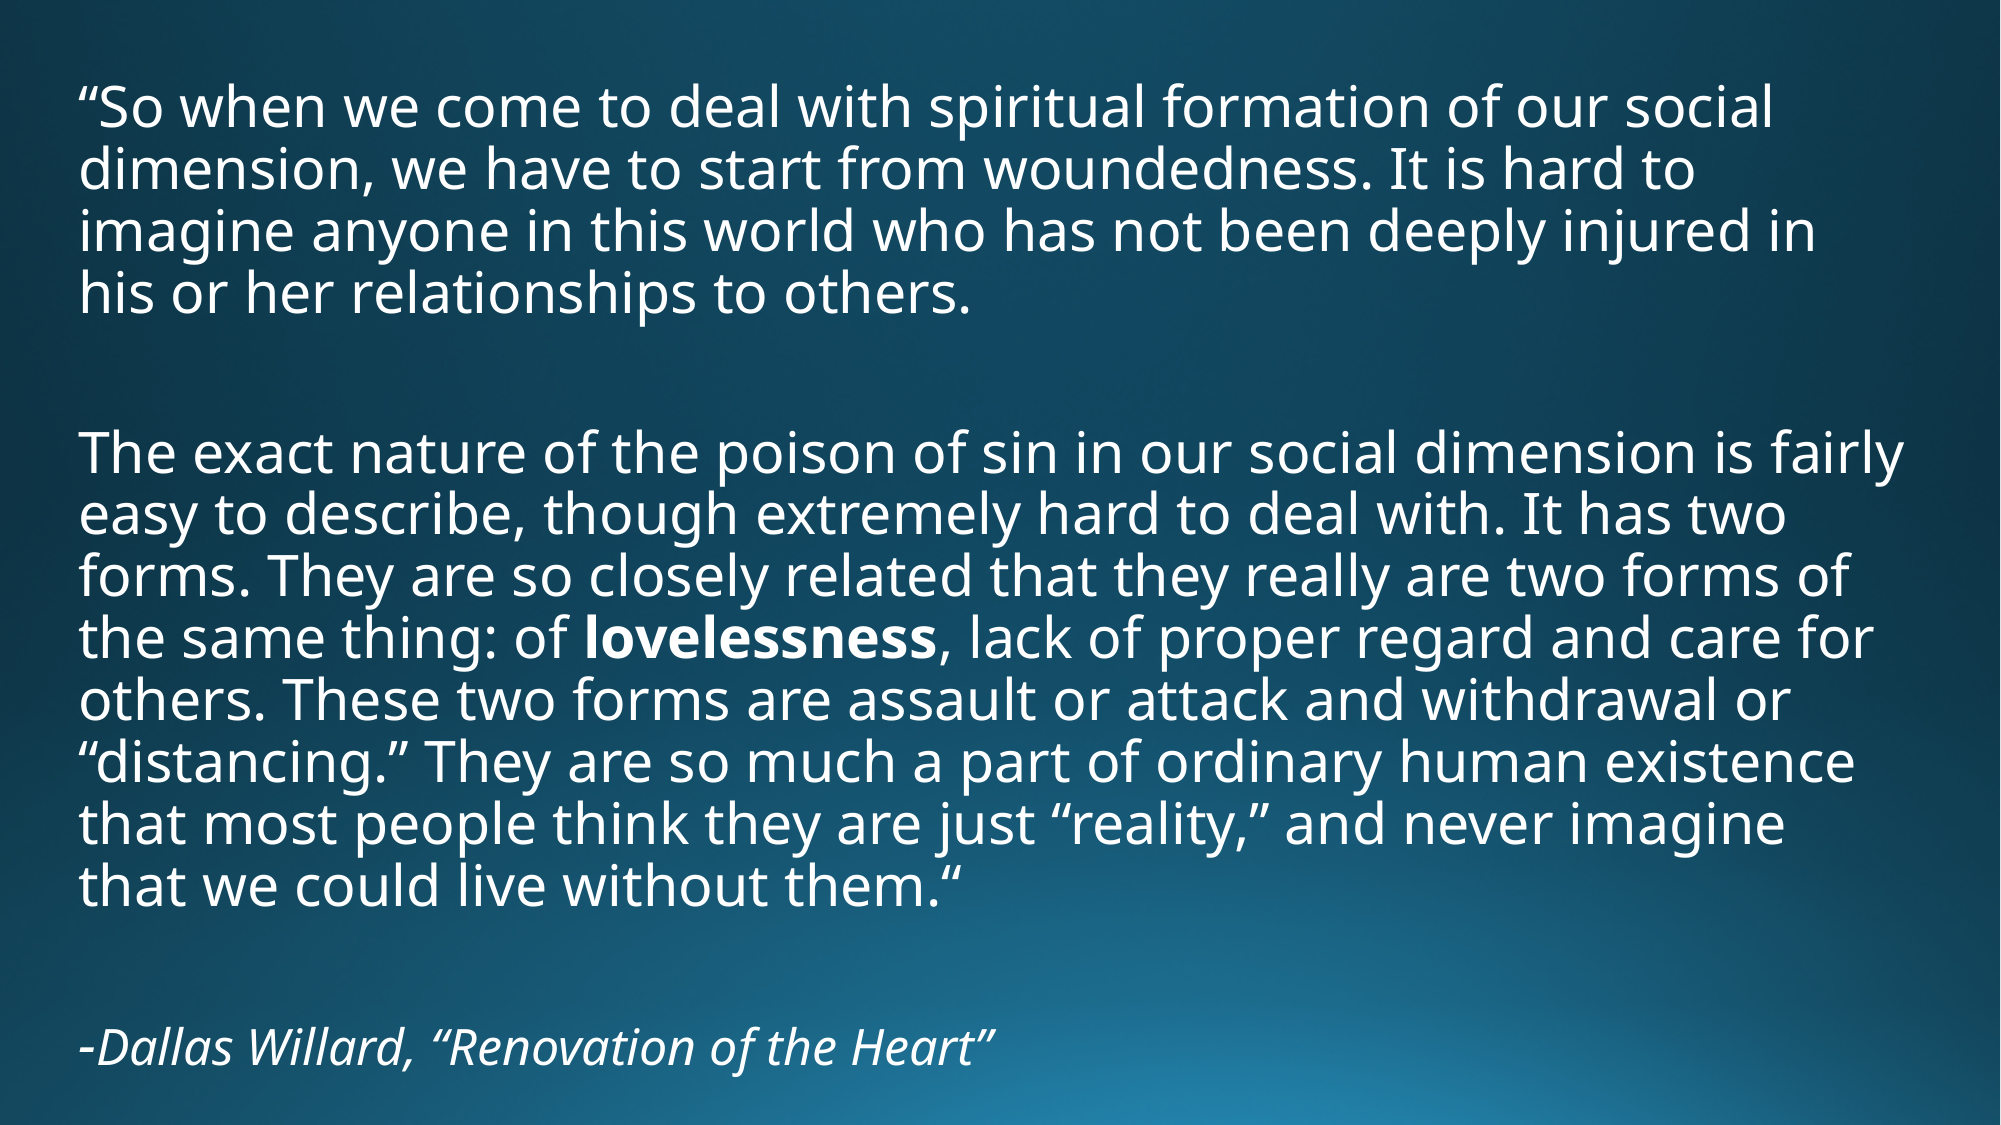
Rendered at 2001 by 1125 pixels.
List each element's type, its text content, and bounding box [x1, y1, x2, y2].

picture [0, 0, 2001, 1125]
list “So when we come to deal with spiritual formation of our social dimension, we have to start from woundedness. It is hard to imagine anyone in this world who has not been deeply injured in his or her relationships to others. The exact nature of the poison of sin in our social dimension is fairly easy to describe, though extremely hard to deal with. It has two forms. They are so closely related that they really are two forms of the same thing: of lovelessness, lack of proper regard and care for others. These two forms are assault or attack and withdrawal or “distancing.” They are so much a part of ordinary human existence that most people think they are just “reality,” and never imagine that we could live without them.“ -Dallas Willard, “Renovation of the Heart” [63, 68, 1924, 1089]
